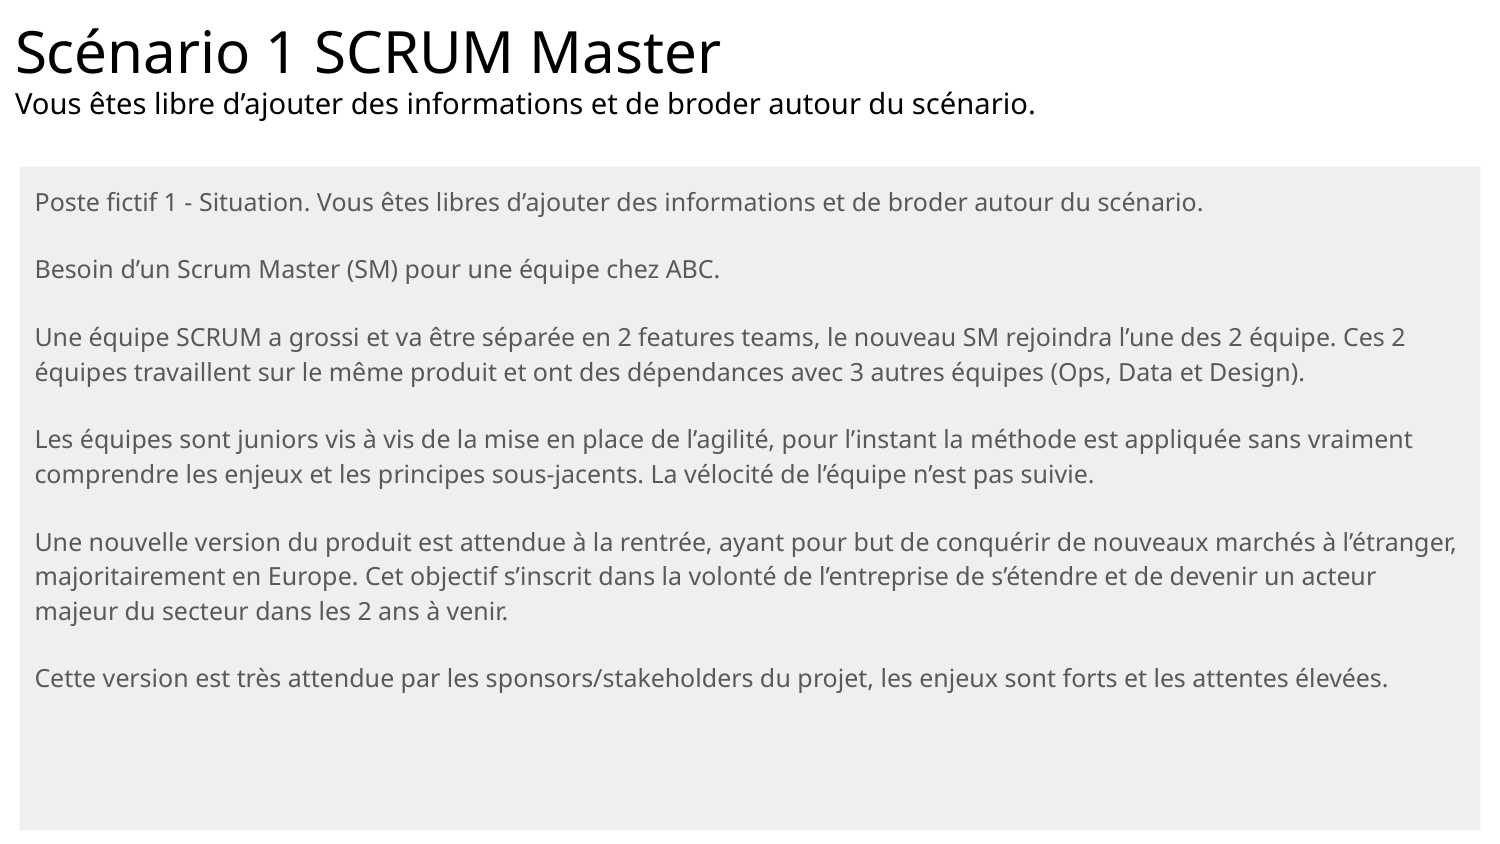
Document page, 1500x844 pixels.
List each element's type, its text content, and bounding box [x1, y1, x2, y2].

list Poste fictif 1 - Situation. Vous êtes libres d’ajouter des informations et de broder autour du scénario. Besoin d’un Scrum Master (SM) pour une équipe chez ABC. Une équipe SCRUM a grossi et va être séparée en 2 features teams, le nouveau SM rejoindra l’une des 2 équipe. Ces 2 équipes travaillent sur le même produit et ont des dépendances avec 3 autres équipes (Ops, Data et Design). Les équipes sont juniors vis à vis de la mise en place de l’agilité, pour l’instant la méthode est appliquée sans vraiment comprendre les enjeux et les principes sous-jacents. La vélocité de l’équipe n’est pas suivie. Une nouvelle version du produit est attendue à la rentrée, ayant pour but de conquérir de nouveaux marchés à l’étranger, majoritairement en Europe. Cet objectif s’inscrit dans la volonté de l’entreprise de s’étendre et de devenir un acteur majeur du secteur dans les 2 ans à venir. Cette version est très attendue par les sponsors/stakeholders du projet, les enjeux sont forts et les attentes élevées. [19, 166, 1481, 830]
title Scénario 1 SCRUM Master Vous êtes libre d’ajouter des informations et de broder autour du scénario. [0, 0, 1398, 94]
